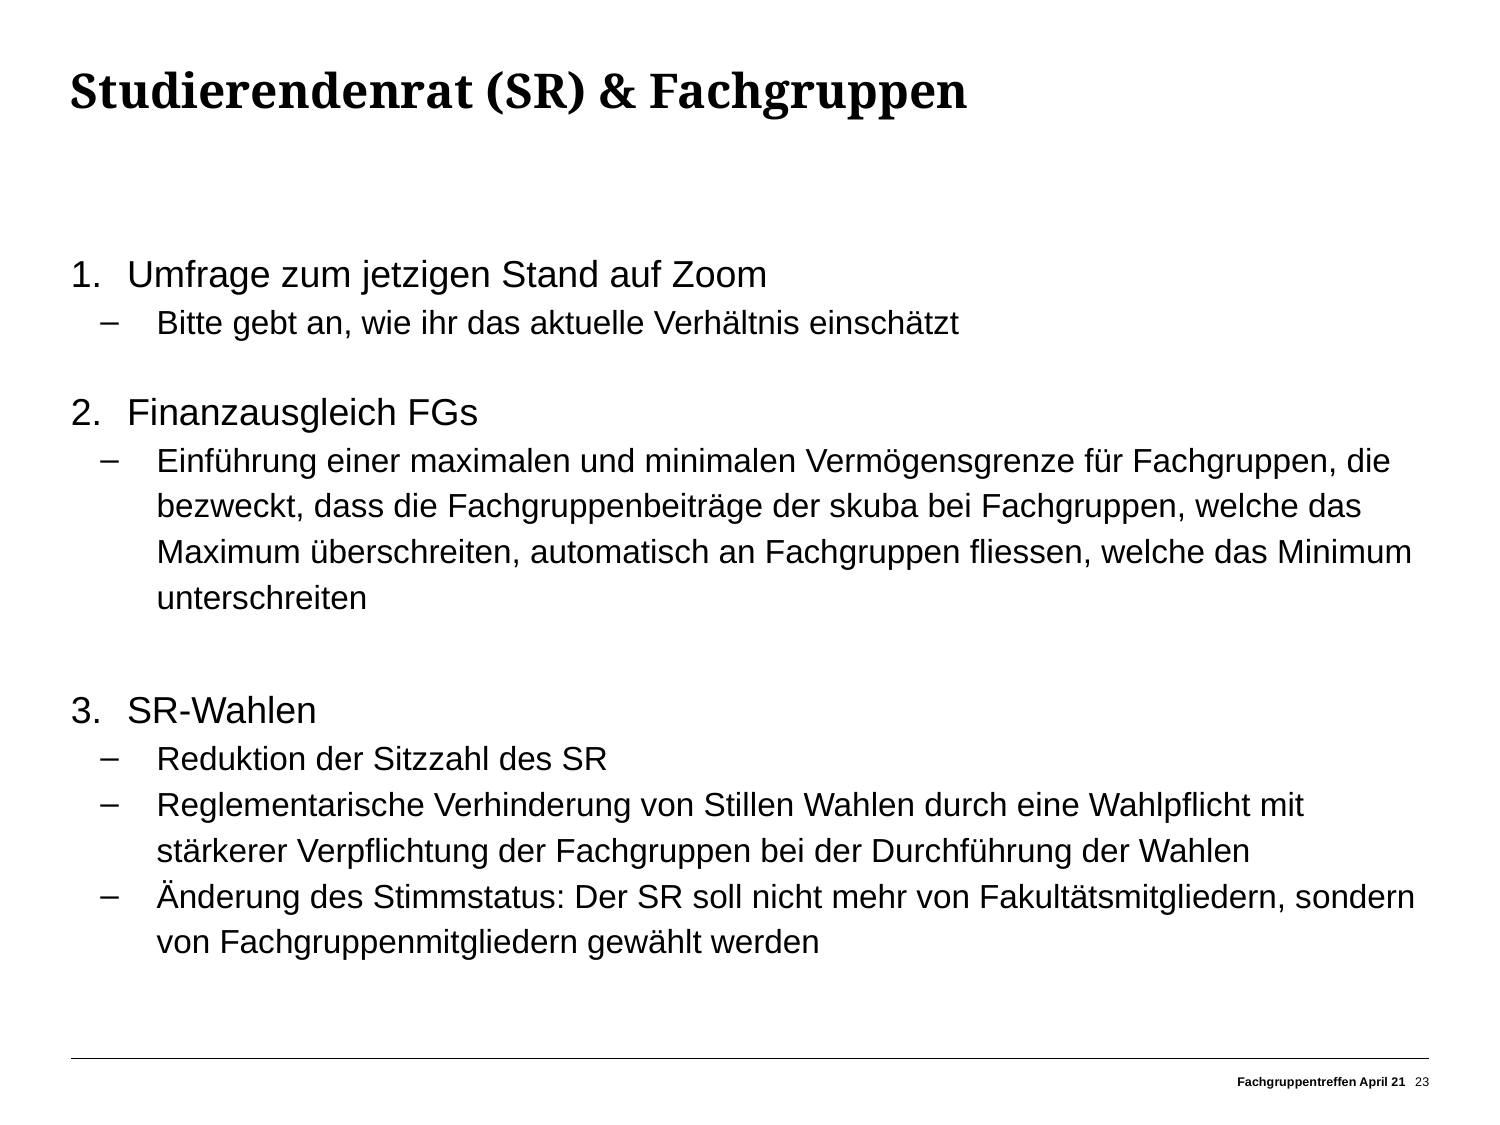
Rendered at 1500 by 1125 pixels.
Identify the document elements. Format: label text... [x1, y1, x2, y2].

footer Fachgruppentreffen April 21 [1092, 1070, 1405, 1100]
title Studierendenrat (SR) & Fachgruppen [70, 66, 1430, 191]
list Umfrage zum jetzigen Stand auf Zoom Bitte gebt an, wie ihr das aktuelle Verhältnis einschätzt Finanzausgleich FGs Einführung einer maximalen und minimalen Vermögensgrenze für Fachgruppen, die bezweckt, dass die Fachgruppenbeiträge der skuba bei Fachgruppen, welche das Maximum überschreiten, automatisch an Fachgruppen fliessen, welche das Minimum unterschreiten SR-Wahlen Reduktion der Sitzzahl des SR Reglementarische Verhinderung von Stillen Wahlen durch eine Wahlpflicht mit stärkerer Verpflichtung der Fachgruppen bei der Durchführung der Wahlen Änderung des Stimmstatus: Der SR soll nicht mehr von Fakultätsmitgliedern, sondern von Fachgruppenmitgliedern gewählt werden [70, 249, 1430, 1024]
slide_number 23 [1405, 1070, 1430, 1100]
